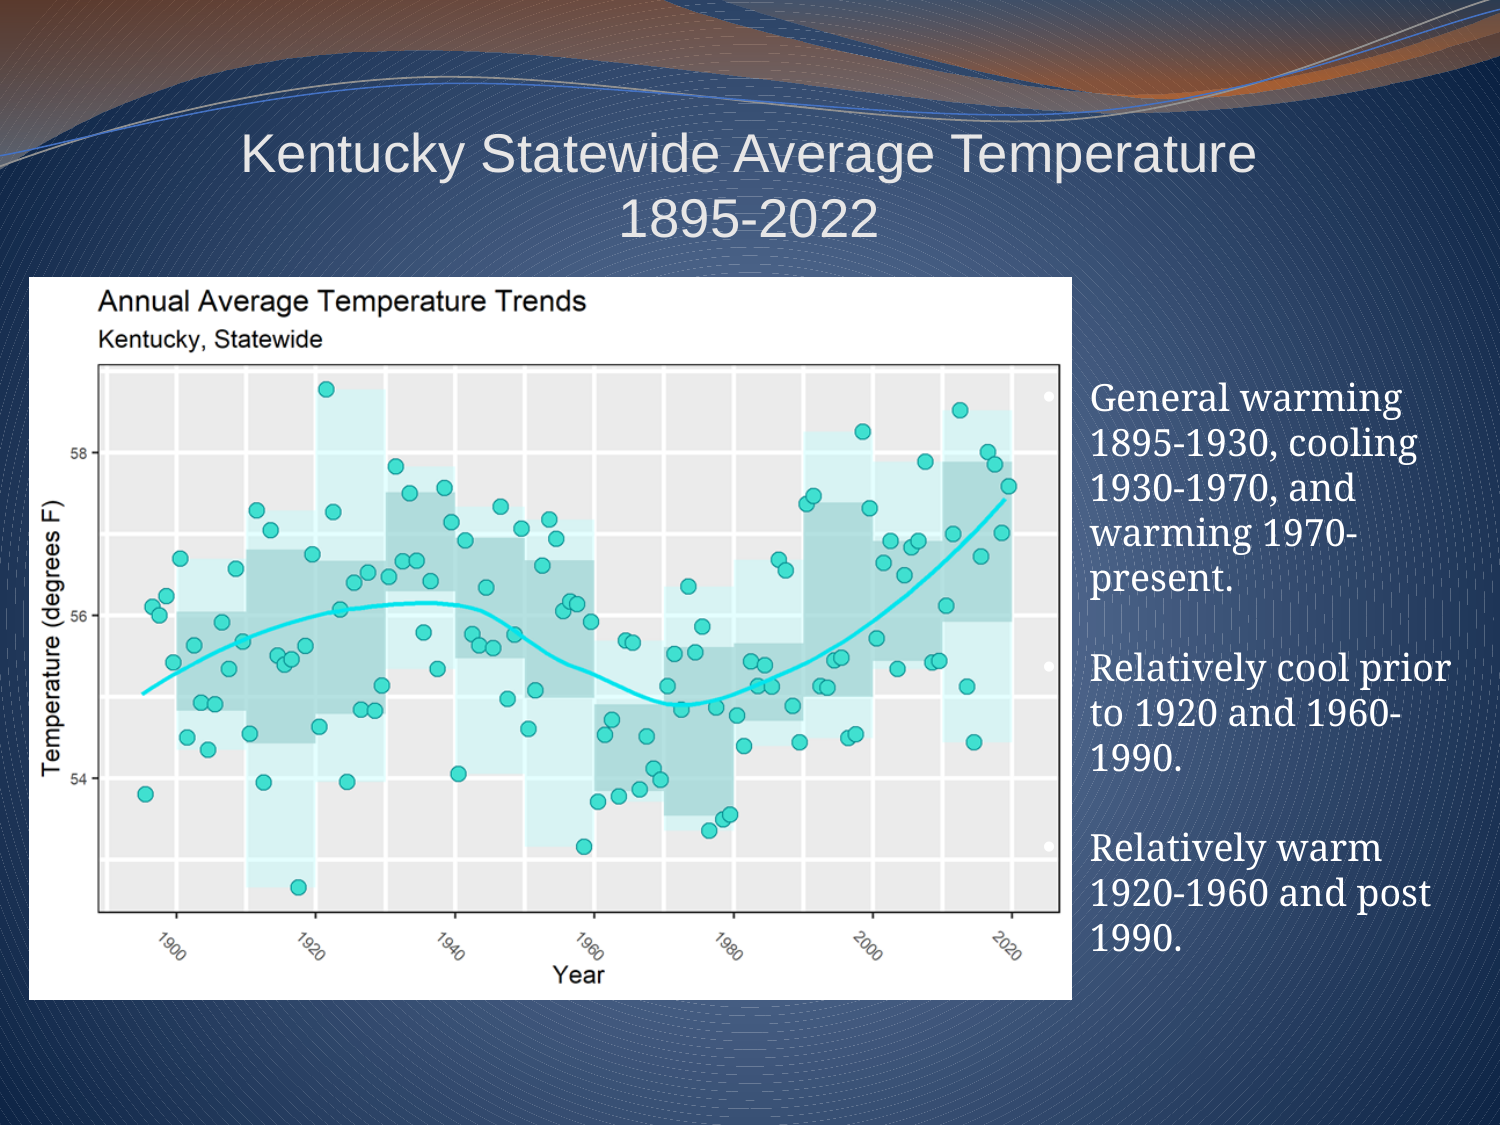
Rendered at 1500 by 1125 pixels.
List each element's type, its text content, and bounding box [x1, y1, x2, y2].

text_box General warming 1895-1930, cooling 1930-1970, and warming 1970-present. Relatively cool prior to 1920 and 1960-1990. Relatively warm 1920-1960 and post 1990. [1065, 366, 1484, 1012]
title Kentucky Statewide Average Temperature 1895-2022 [11, 110, 1489, 249]
picture [29, 277, 1072, 1000]
